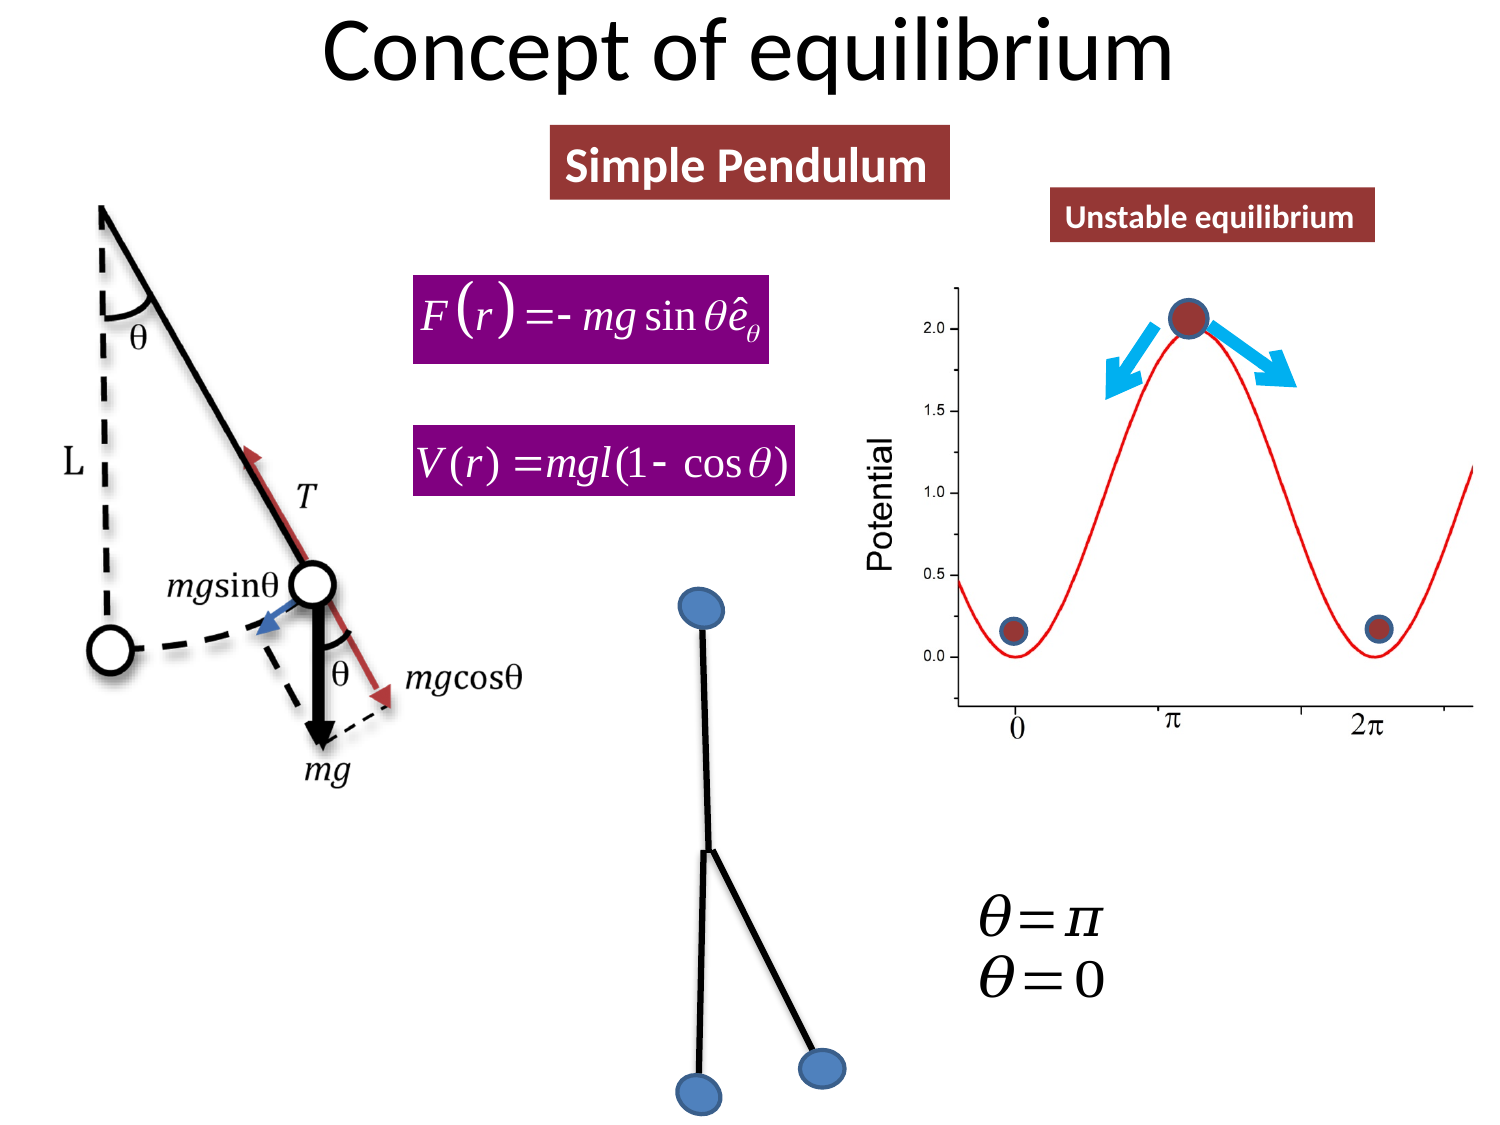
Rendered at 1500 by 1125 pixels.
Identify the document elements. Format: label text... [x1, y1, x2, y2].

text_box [640, 866, 774, 1105]
text_box Unstable equilibrium [1050, 187, 1375, 243]
picture [856, 287, 1484, 756]
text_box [1209, 324, 1298, 388]
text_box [412, 424, 796, 496]
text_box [632, 598, 766, 837]
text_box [412, 274, 770, 365]
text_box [1092, 337, 1169, 388]
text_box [712, 849, 845, 1088]
title Concept of equilibrium [75, 0, 1425, 138]
text_box Simple Pendulum [549, 124, 950, 200]
picture [37, 199, 545, 821]
